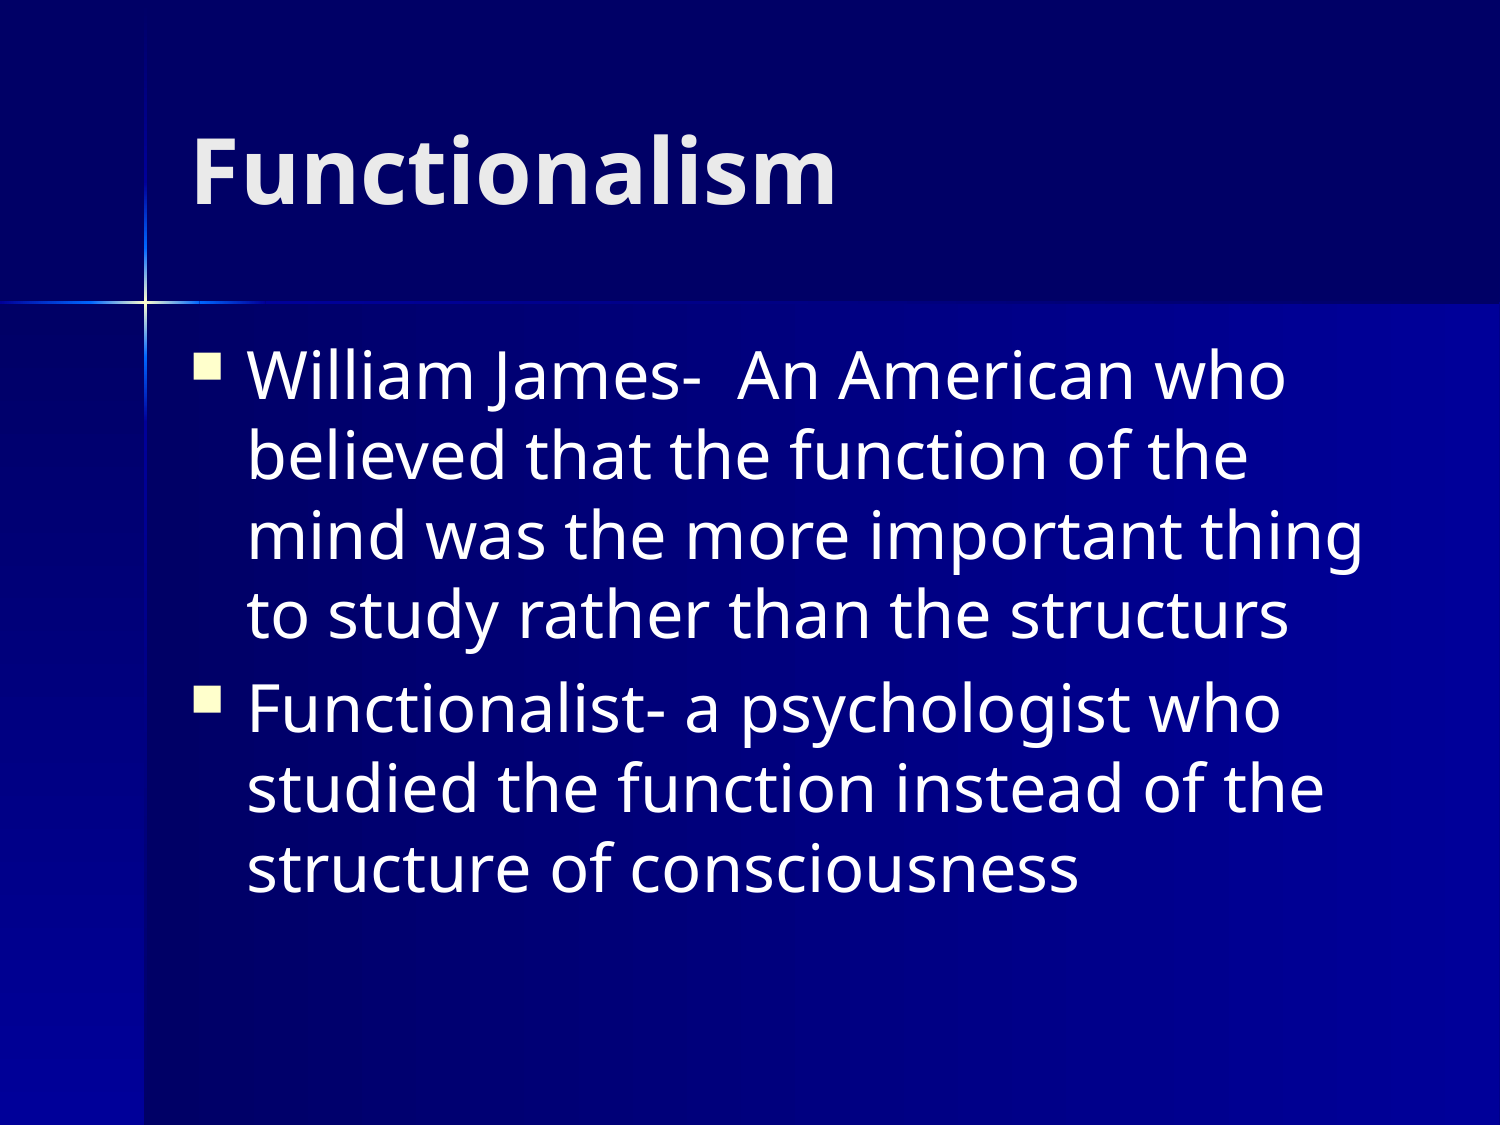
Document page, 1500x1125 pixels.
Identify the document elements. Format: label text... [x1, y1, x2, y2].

list William James- An American who believed that the function of the mind was the more important thing to study rather than the structurs Functionalist- a psychologist who studied the function instead of the structure of consciousness [174, 324, 1413, 1000]
title Functionalism [174, 50, 1413, 285]
